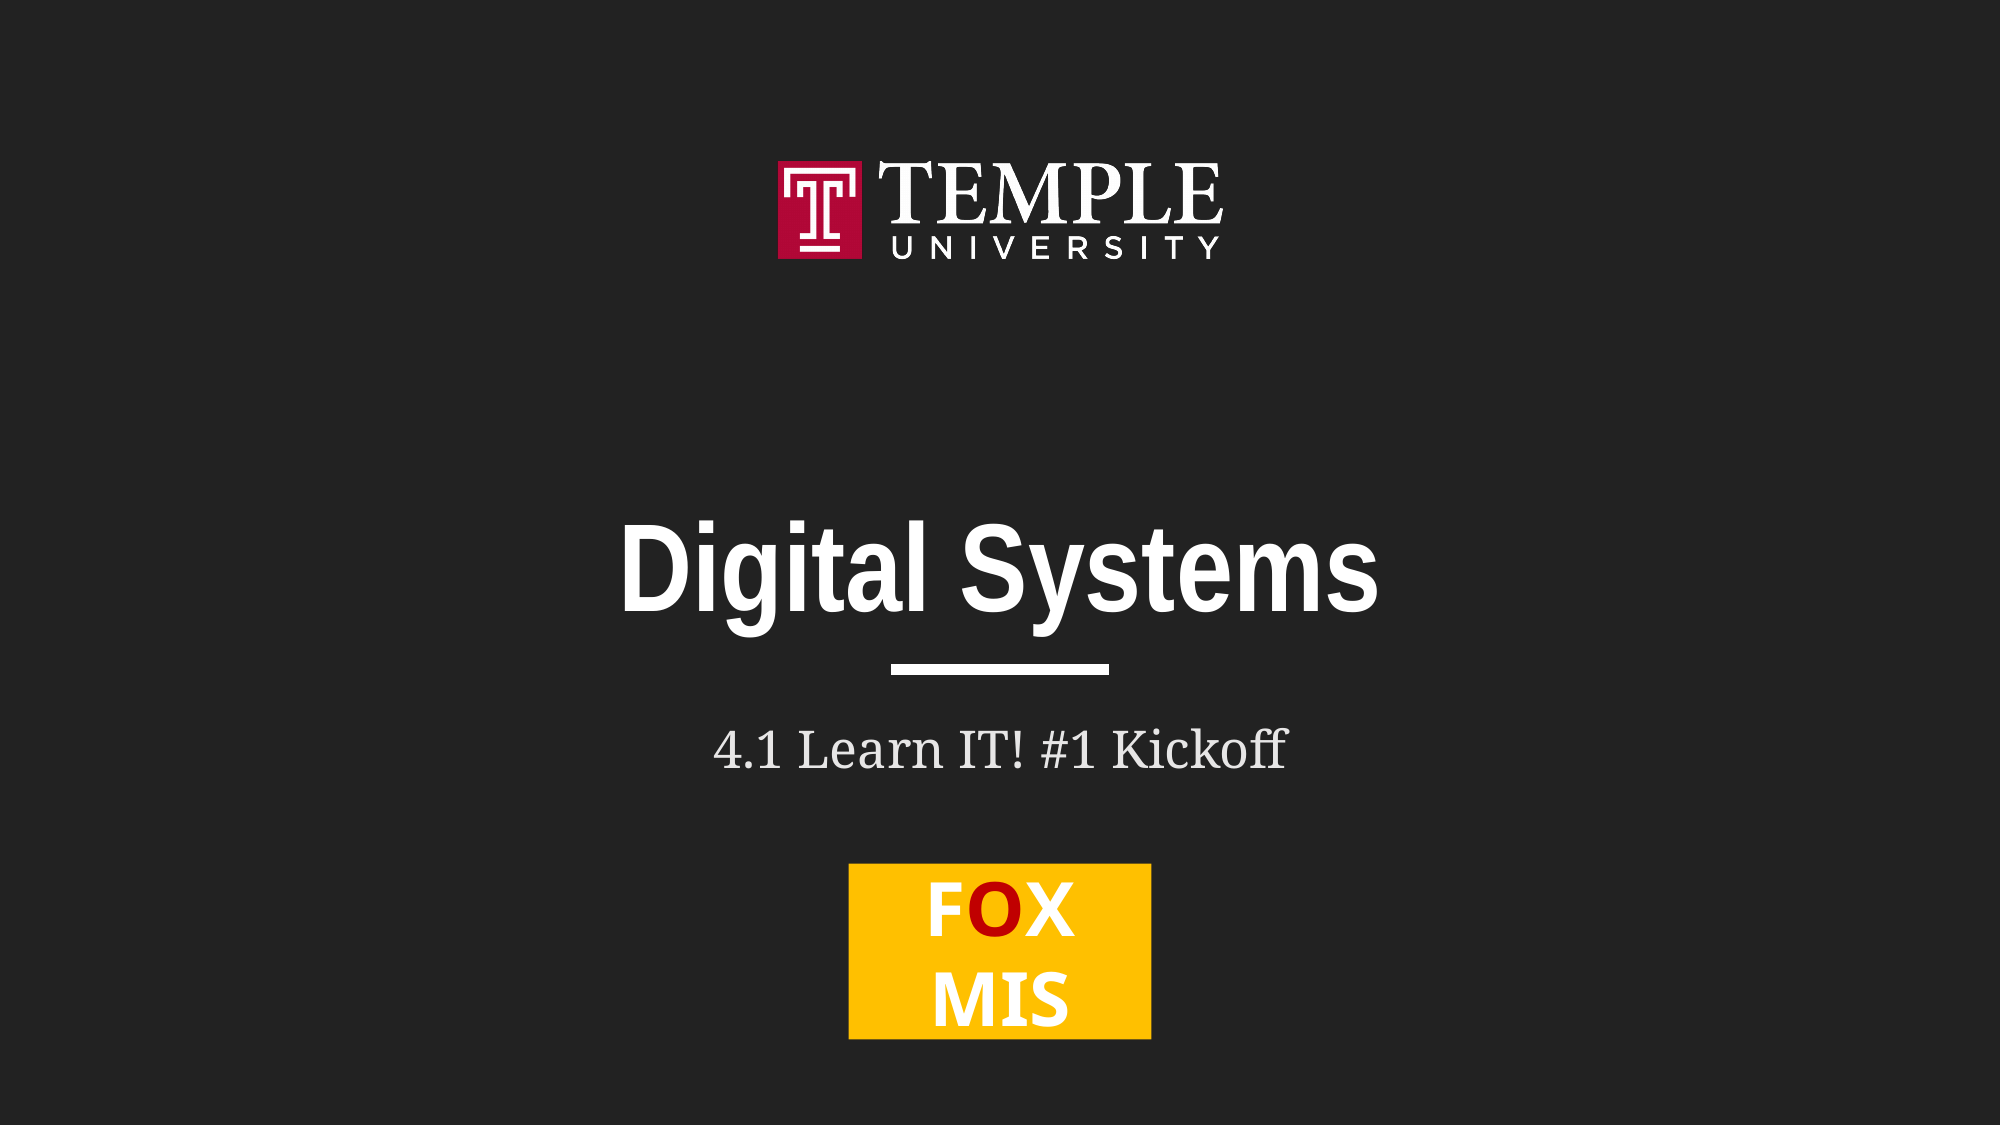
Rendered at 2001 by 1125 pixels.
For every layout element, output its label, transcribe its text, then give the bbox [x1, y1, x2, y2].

text_box FOX MIS [846, 861, 1154, 1041]
title Digital Systems [433, 387, 1567, 646]
picture [776, 159, 1224, 260]
subtitle 4.1 Learn IT! #1 Kickoff [99, 716, 1901, 853]
